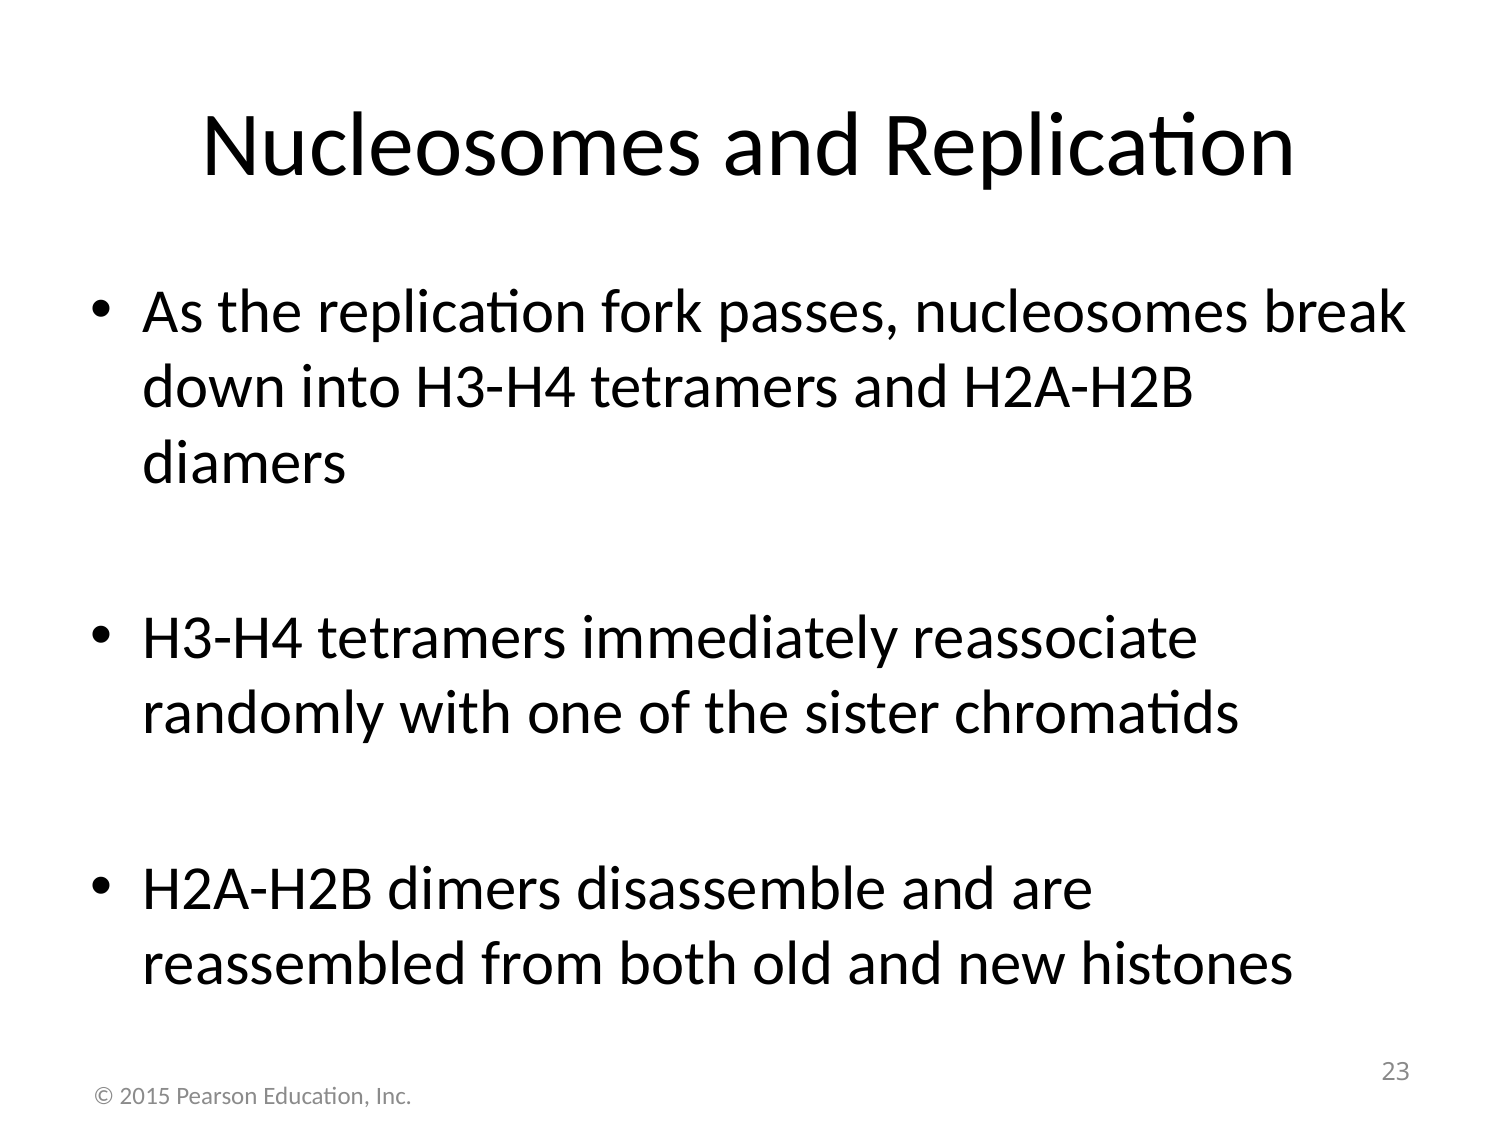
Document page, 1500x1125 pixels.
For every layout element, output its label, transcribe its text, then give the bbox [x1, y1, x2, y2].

text_box 23 [1074, 1042, 1425, 1103]
title Nucleosomes and Replication [75, 45, 1425, 233]
list As the replication fork passes, nucleosomes break down into H3-H4 tetramers and H2A-H2B diamers H3-H4 tetramers immediately reassociate randomly with one of the sister chromatids H2A-H2B dimers disassemble and are reassembled from both old and new histones [75, 262, 1425, 1005]
footer © 2015 Pearson Education, Inc. [0, 1065, 507, 1125]
